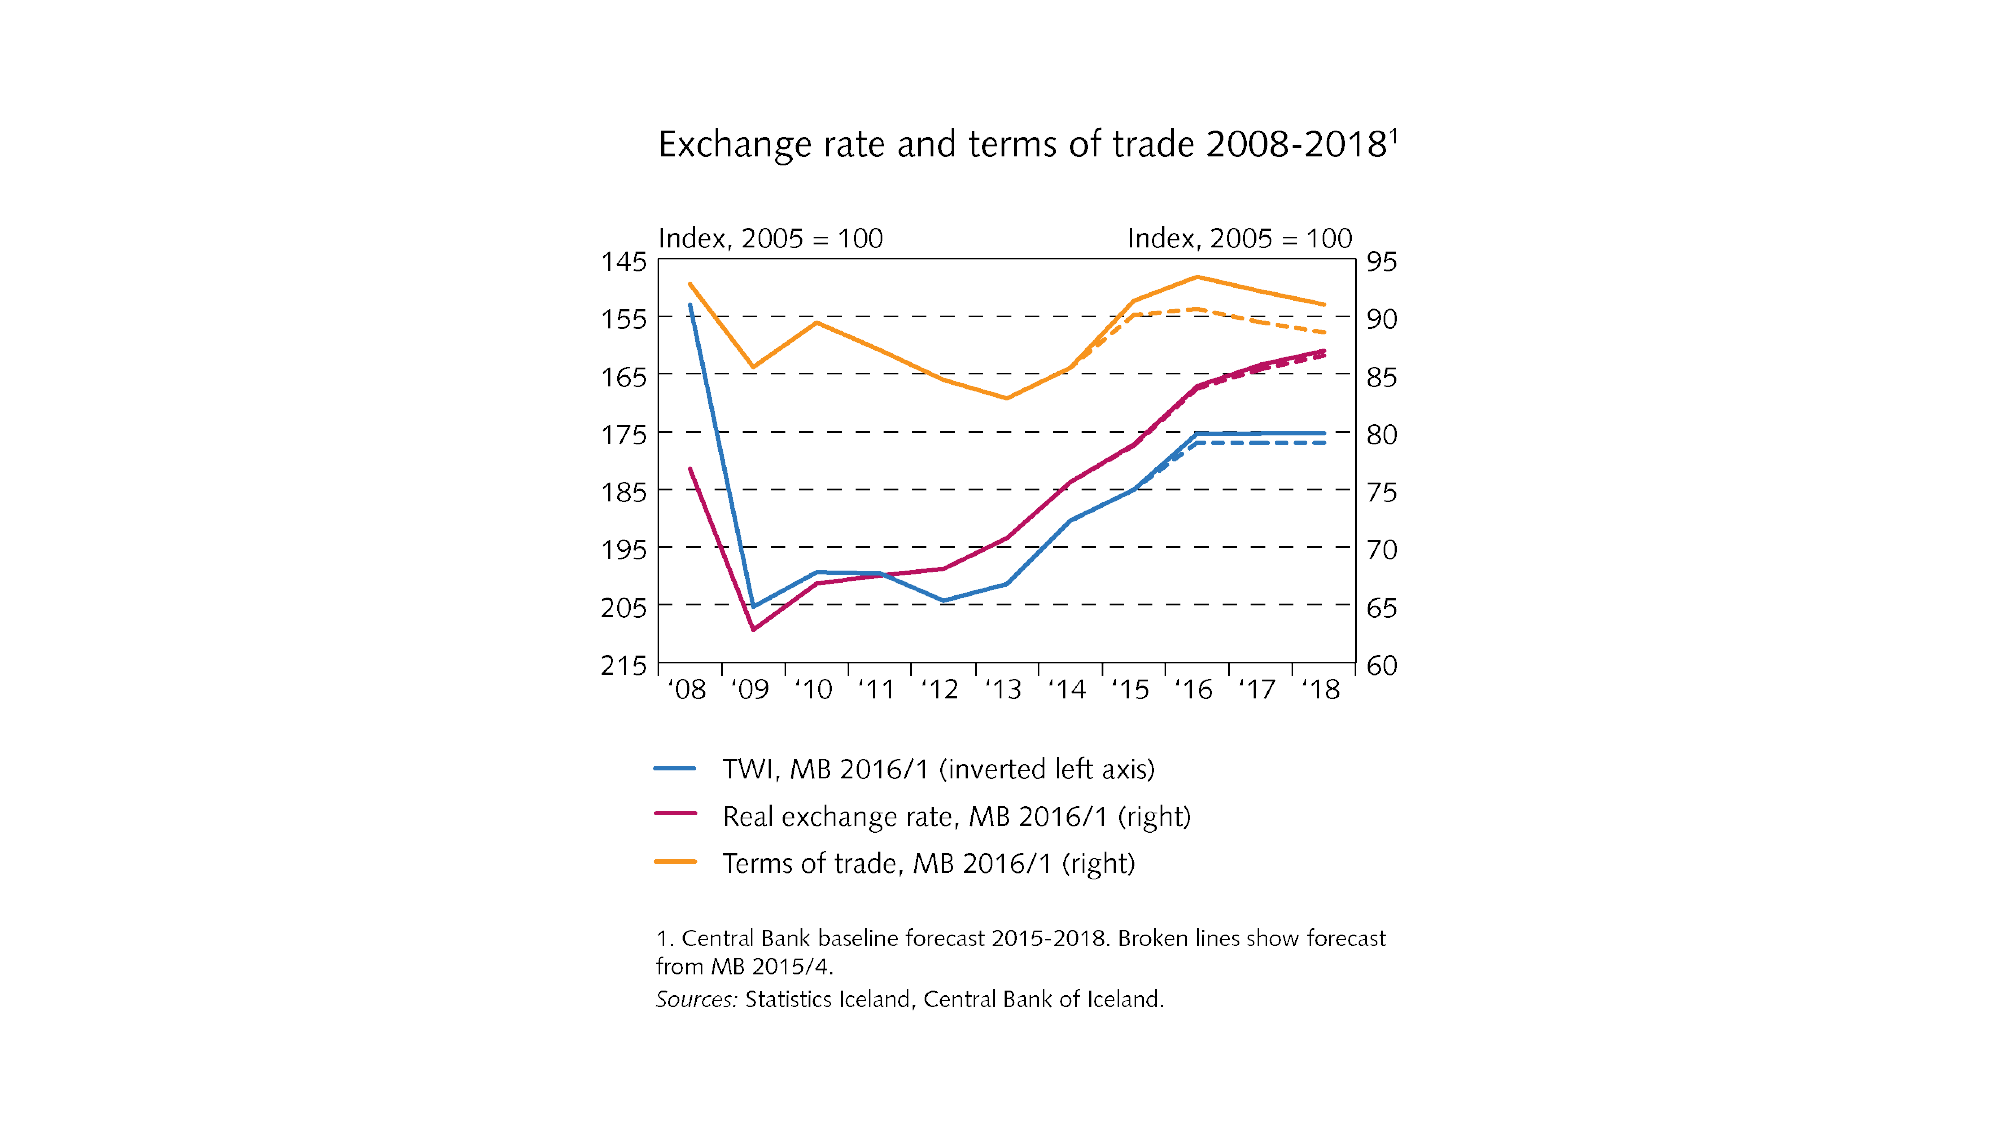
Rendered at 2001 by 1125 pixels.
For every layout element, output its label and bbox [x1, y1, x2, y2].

picture [600, 112, 1400, 1013]
